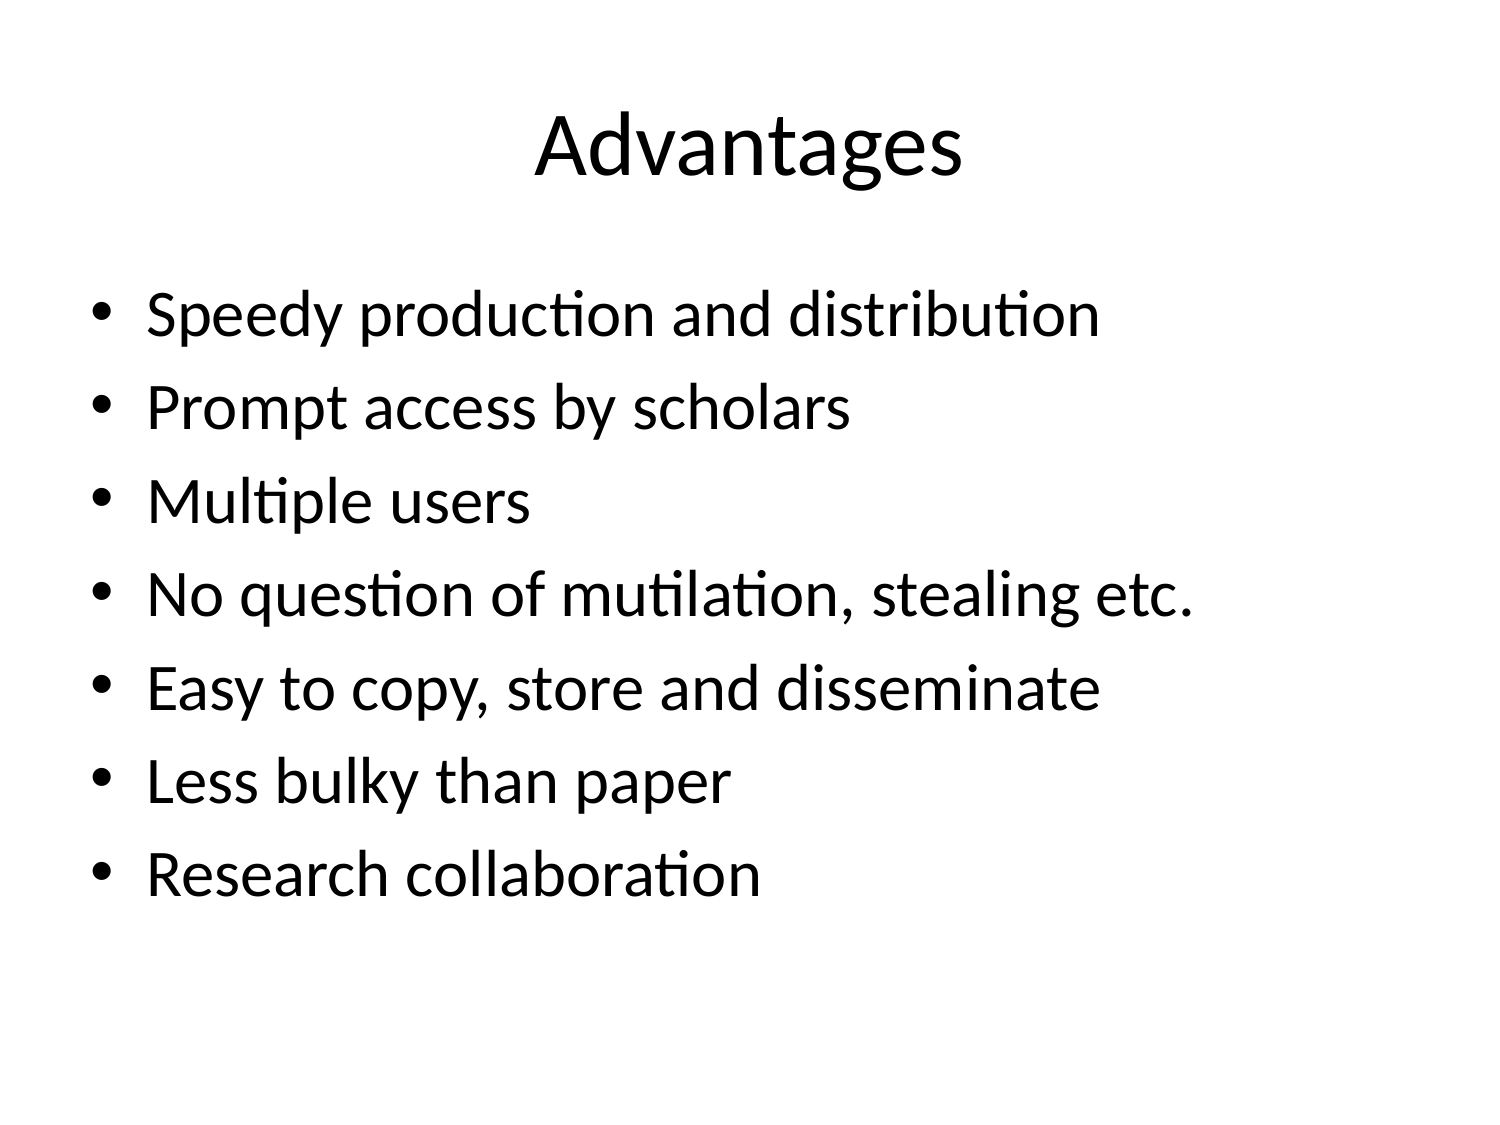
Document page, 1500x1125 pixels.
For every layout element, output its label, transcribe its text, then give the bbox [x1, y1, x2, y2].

title Advantages [75, 45, 1425, 233]
list Speedy production and distribution Prompt access by scholars Multiple users No question of mutilation, stealing etc. Easy to copy, store and disseminate Less bulky than paper Research collaboration [75, 262, 1425, 1005]
